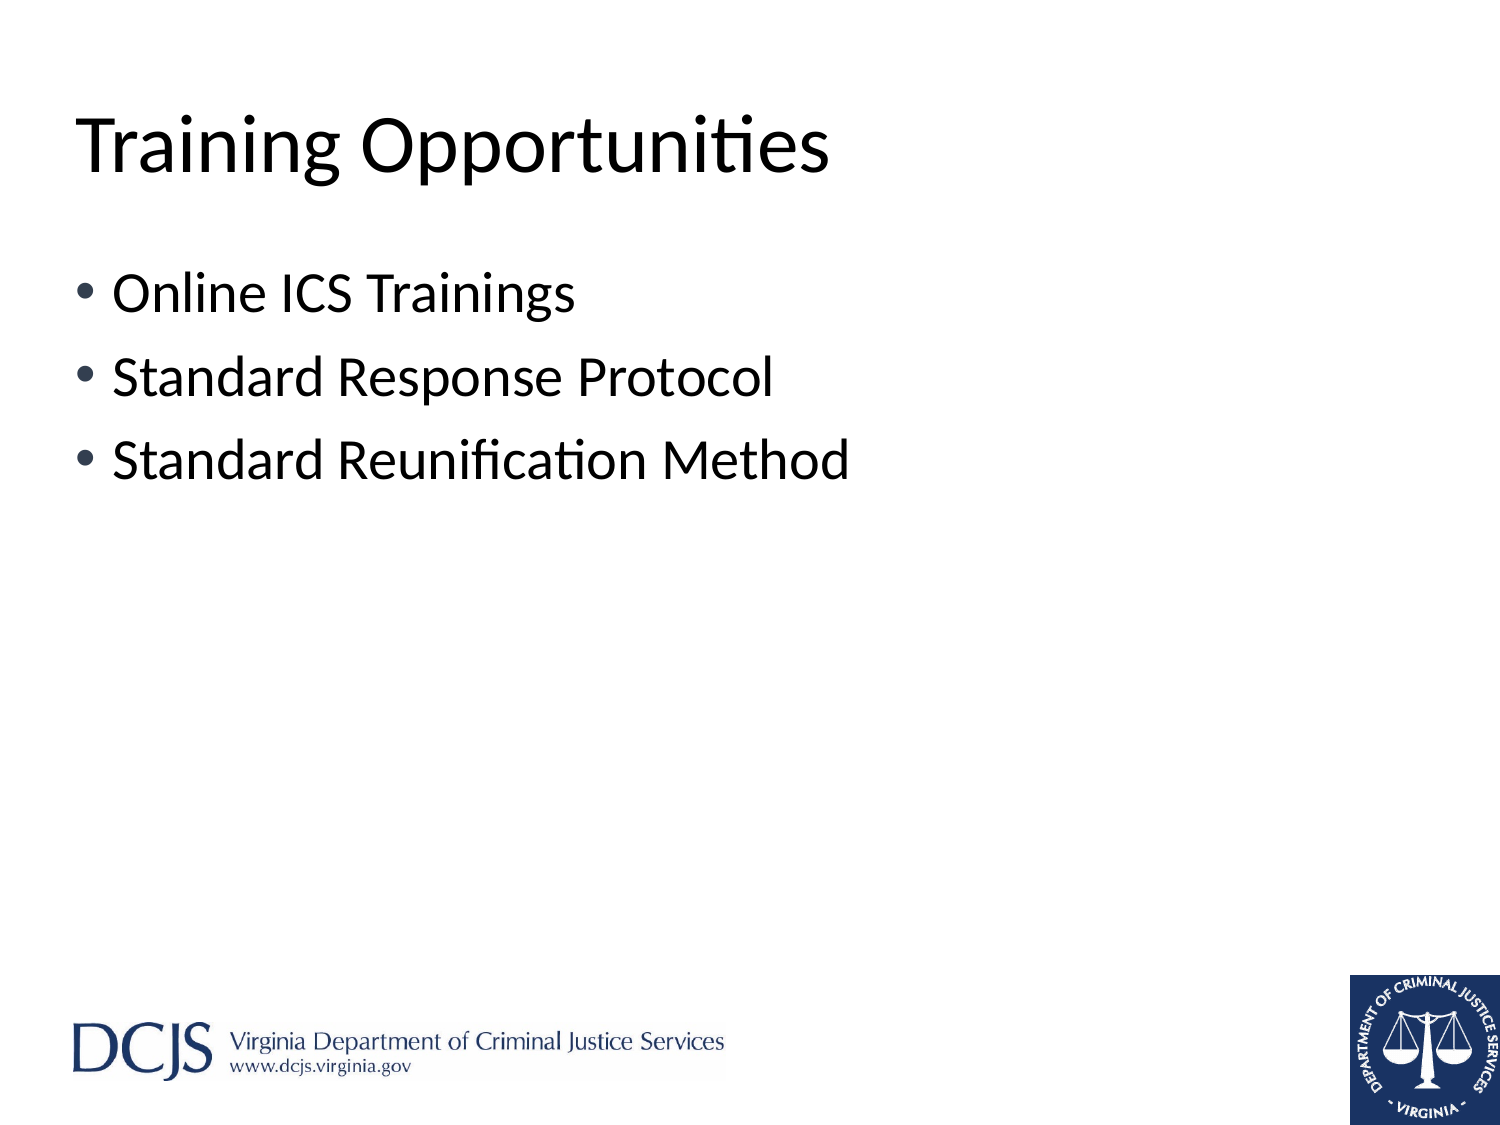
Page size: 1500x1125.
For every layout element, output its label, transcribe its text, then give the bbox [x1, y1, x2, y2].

picture [73, 1022, 726, 1081]
title Training Opportunities [75, 59, 1425, 231]
picture [1349, 974, 1500, 1125]
list Online ICS Trainings Standard Response Protocol Standard Reunification Method [75, 262, 1425, 1014]
